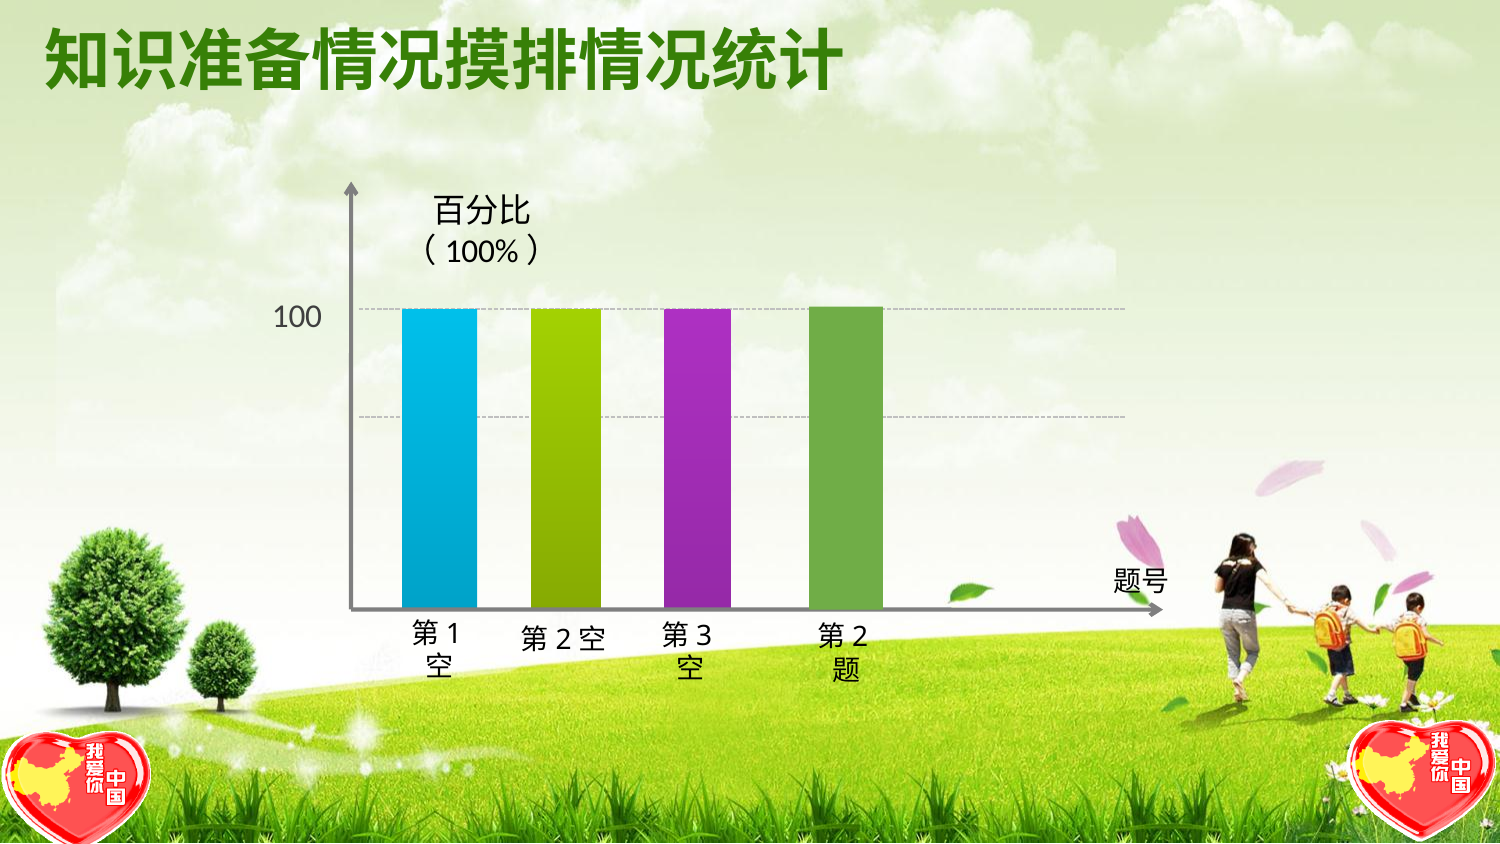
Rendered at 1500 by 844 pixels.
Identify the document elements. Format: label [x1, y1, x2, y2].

text_box [0, 716, 1500, 844]
picture [0, 0, 1500, 716]
text_box [250, 181, 1188, 664]
